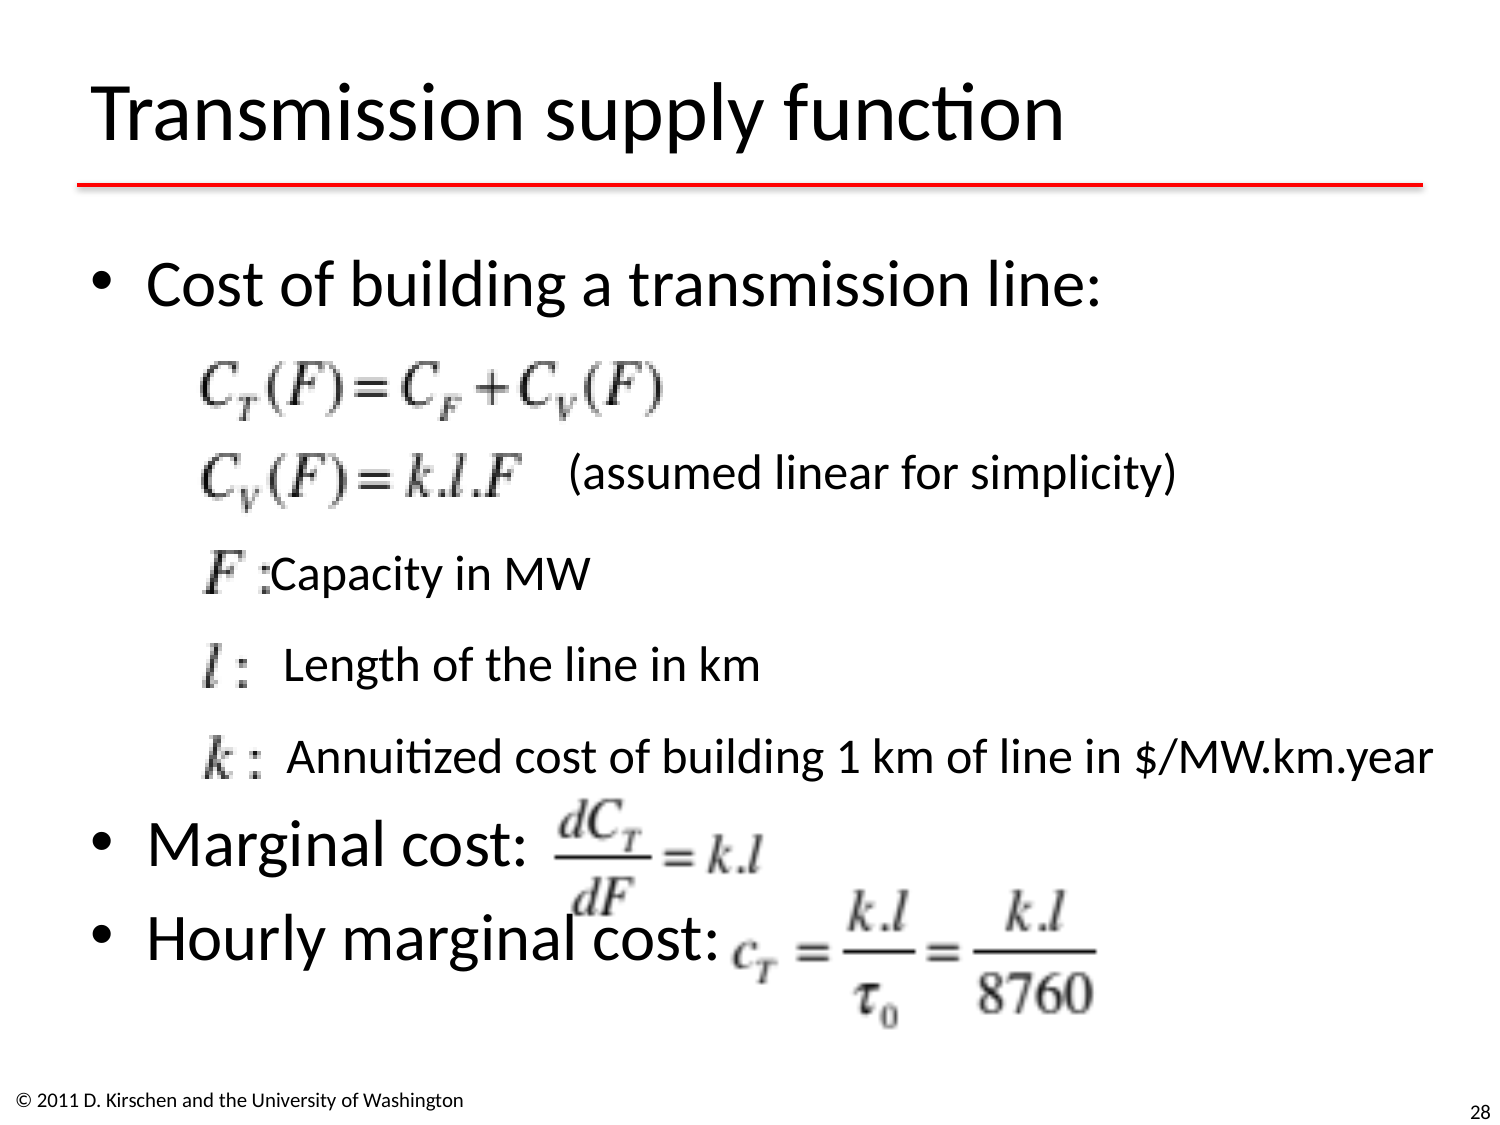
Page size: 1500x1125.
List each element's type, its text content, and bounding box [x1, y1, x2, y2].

list Cost of building a transmission line: Marginal cost: Hourly marginal cost: [75, 231, 1425, 1047]
slide_number © 2011 D. Kirschen and the University of Washington [0, 1069, 491, 1125]
slide_number 28 [1156, 1081, 1500, 1125]
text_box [725, 876, 1105, 1039]
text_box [194, 441, 527, 518]
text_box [193, 349, 668, 426]
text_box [194, 715, 1457, 792]
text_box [548, 786, 774, 924]
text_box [194, 624, 780, 701]
title Transmission supply function [75, 19, 1425, 195]
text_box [194, 532, 608, 609]
text_box (assumed linear for simplicity) [552, 432, 1194, 508]
